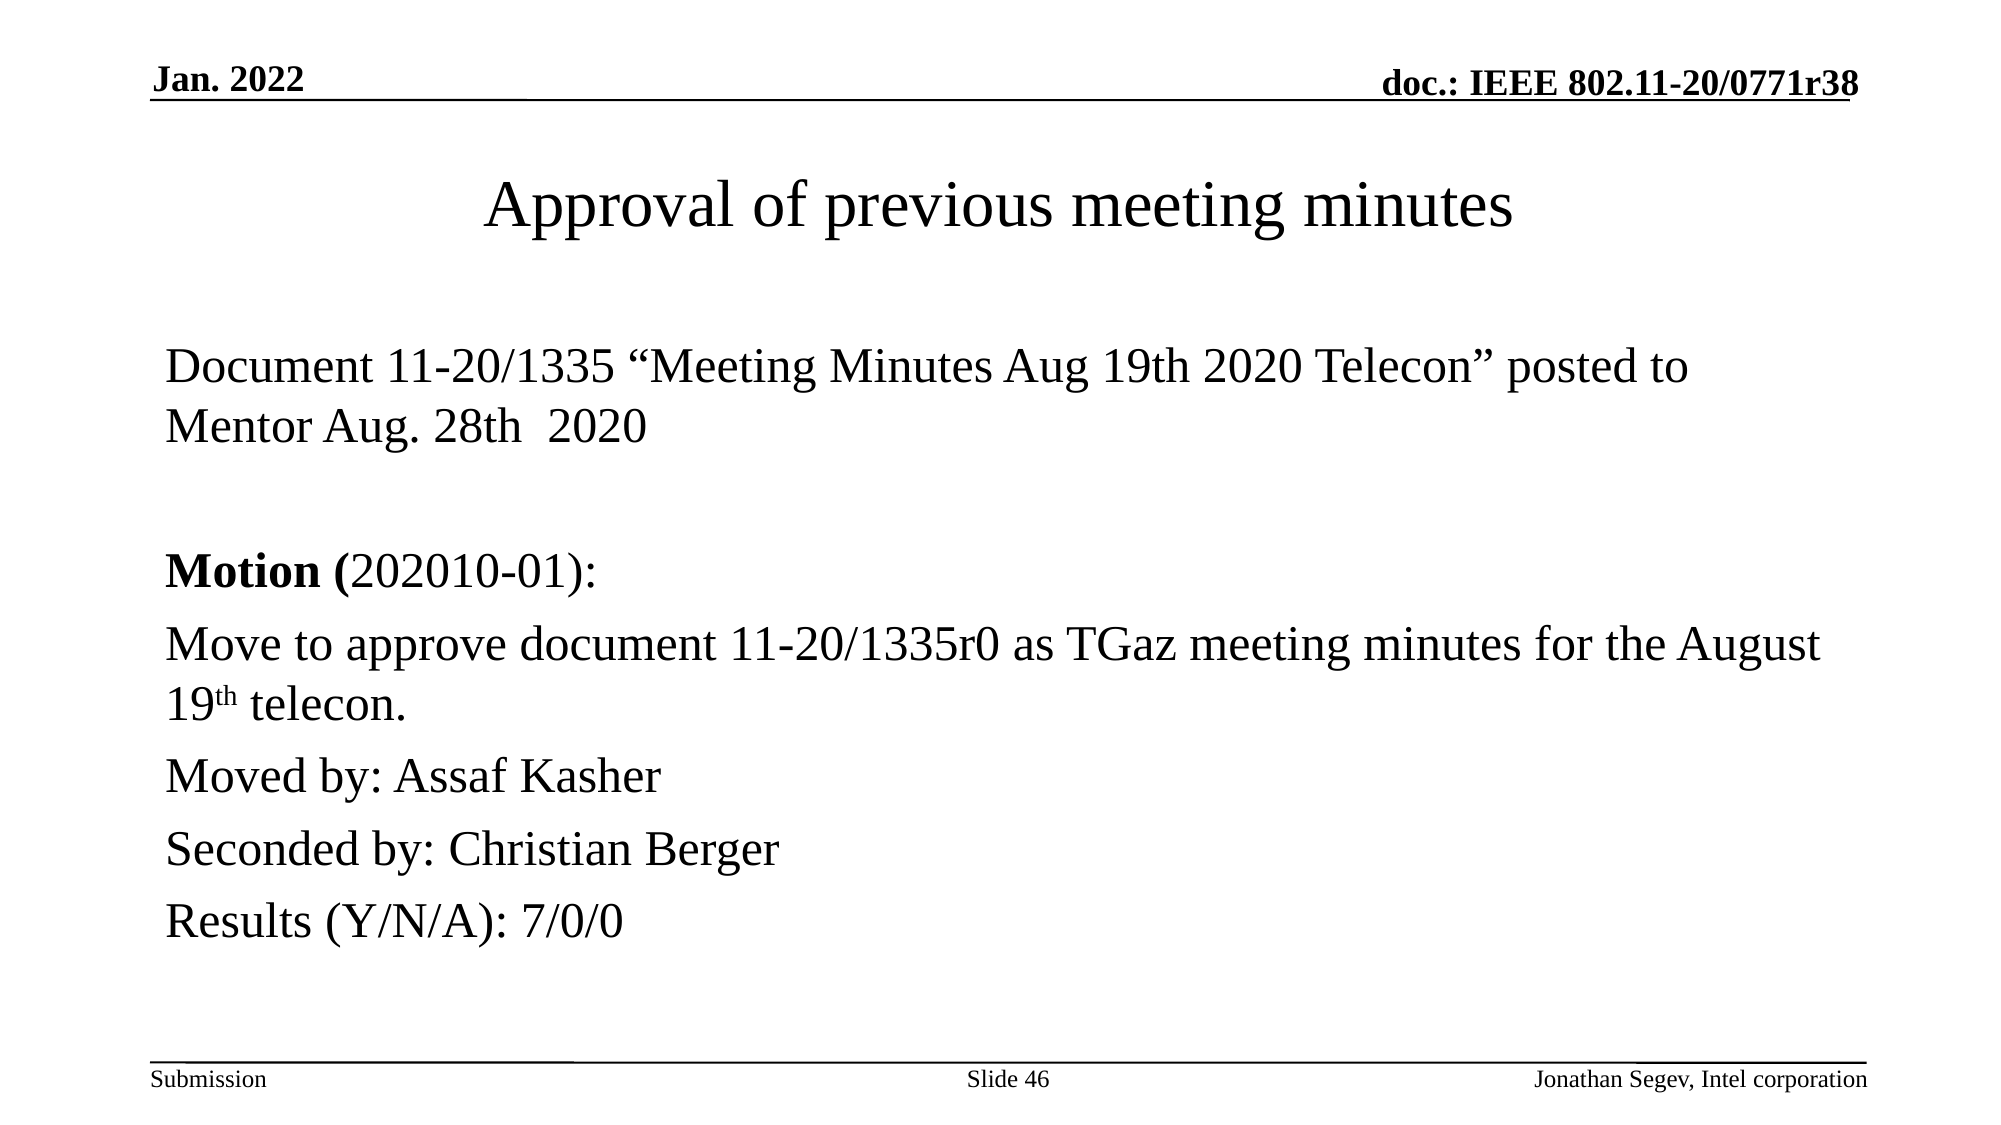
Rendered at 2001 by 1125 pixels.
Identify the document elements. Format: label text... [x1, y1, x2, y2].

title Approval of previous meeting minutes [149, 112, 1850, 288]
list Document 11-20/1335 “Meeting Minutes Aug 19th 2020 Telecon” posted to Mentor Aug. 28th 2020 Motion (202010-01): Move to approve document 11-20/1335r0 as TGaz meeting minutes for the August 19th telecon. Moved by: Assaf Kasher Seconded by: Christian Berger Results (Y/N/A): 7/0/0 [149, 324, 1850, 1000]
slide_number Slide 46 [950, 1061, 1067, 1123]
footer Jonathan Segev, Intel corporation [1171, 1061, 1869, 1093]
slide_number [152, 54, 563, 100]
